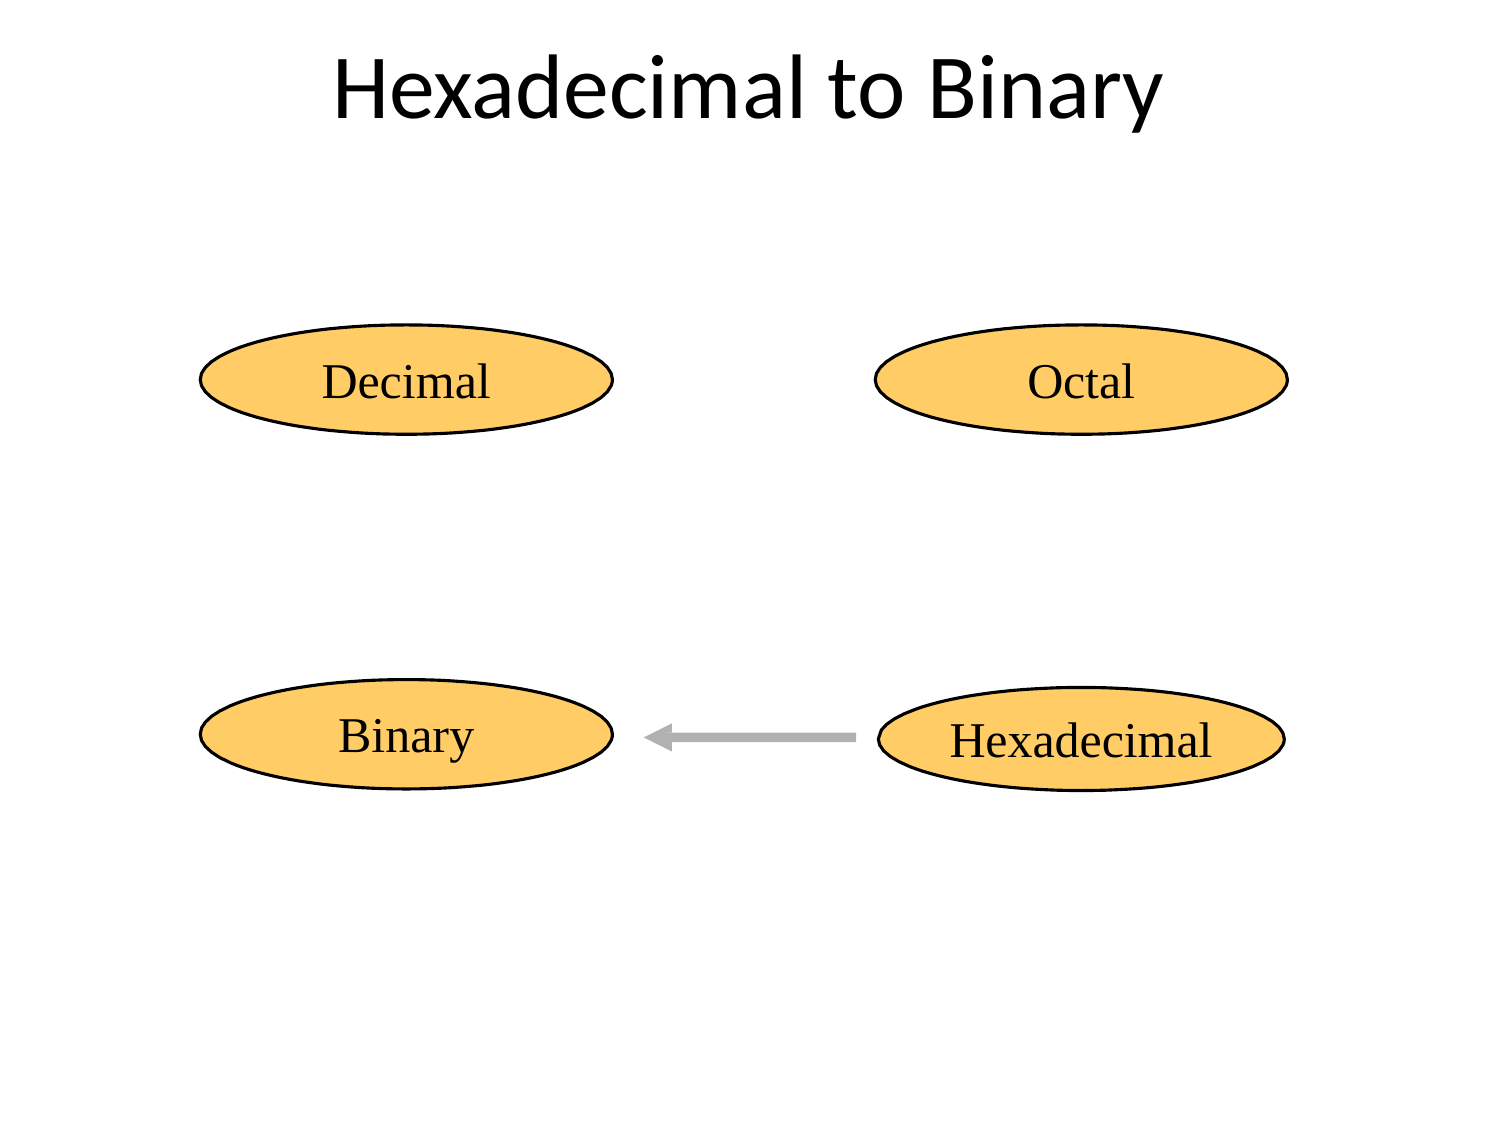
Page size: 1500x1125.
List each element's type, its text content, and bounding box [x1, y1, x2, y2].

text_box [643, 723, 857, 752]
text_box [873, 323, 1290, 437]
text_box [198, 323, 615, 437]
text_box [198, 677, 615, 791]
title Hexadecimal to Binary [330, 24, 1171, 215]
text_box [876, 685, 1287, 793]
